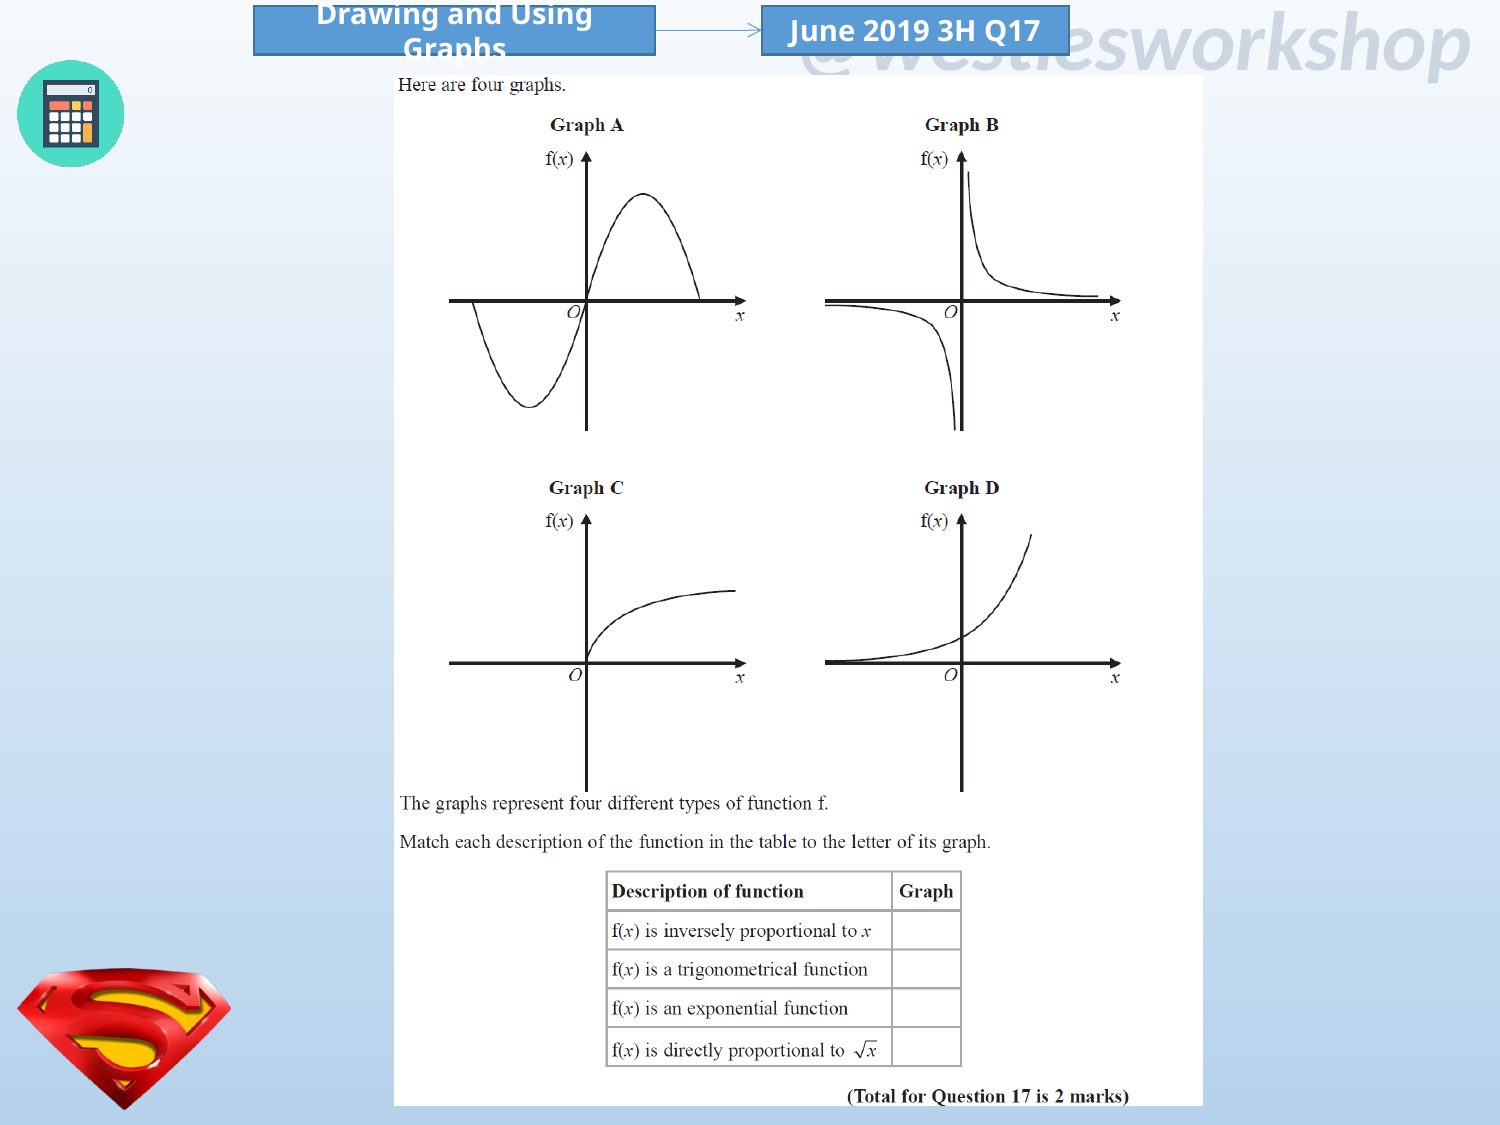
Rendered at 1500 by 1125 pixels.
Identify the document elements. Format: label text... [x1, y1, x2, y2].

picture [17, 968, 231, 1110]
text_box Drawing and Using Graphs [253, 5, 656, 56]
picture [17, 60, 124, 167]
text_box June 2019 3H Q17 [761, 5, 1070, 56]
picture [394, 75, 1203, 1106]
